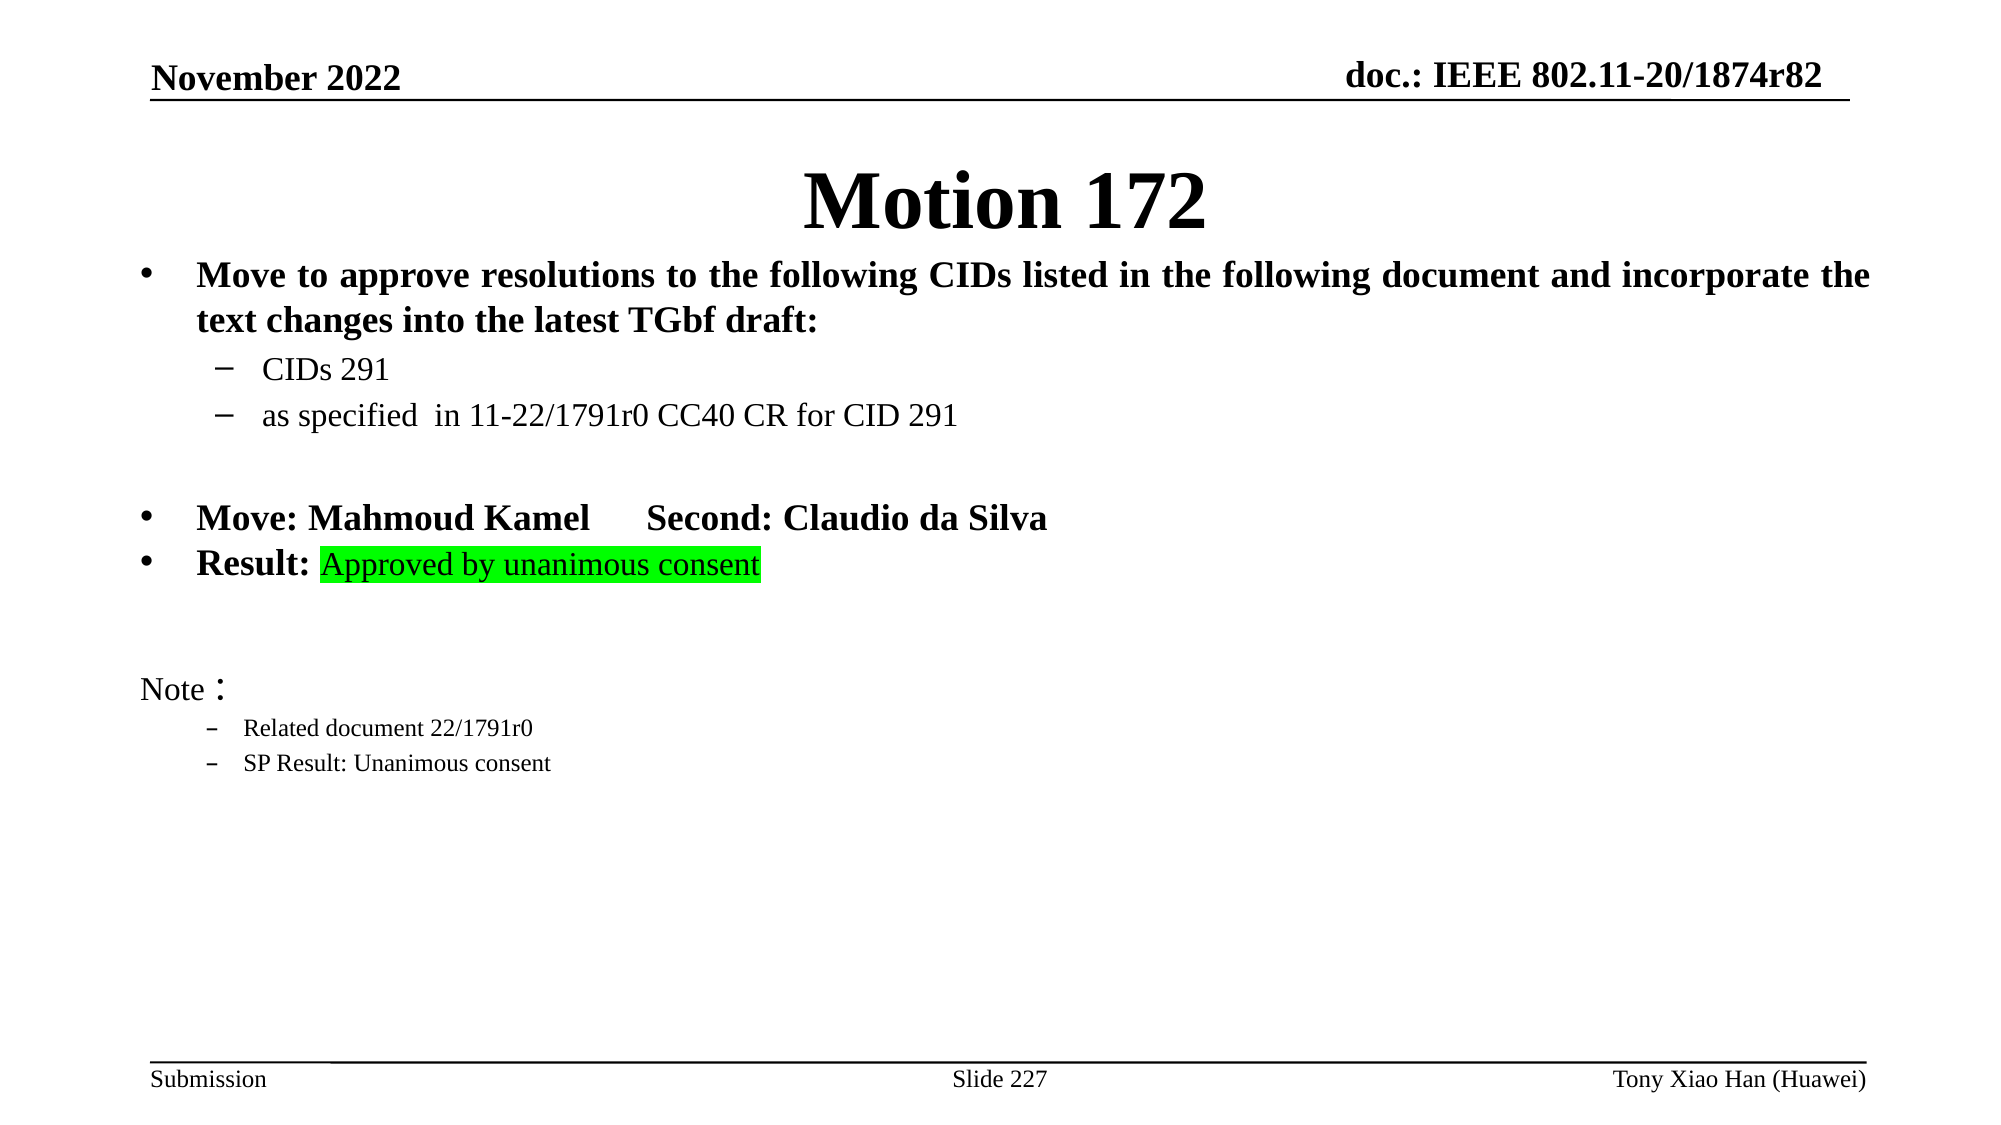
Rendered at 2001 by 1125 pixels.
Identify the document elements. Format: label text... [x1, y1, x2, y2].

text_box Move to approve resolutions to the following CIDs listed in the following document and incorporate the text changes into the latest TGbf draft: CIDs 291 as specified in 11-22/1791r0 CC40 CR for CID 291 Move: Mahmoud Kamel Second: Claudio da Silva Result: Approved by unanimous consent Note： Related document 22/1791r0 SP Result: Unanimous consent [125, 212, 1888, 963]
text_box Motion 172 [368, 137, 1644, 212]
